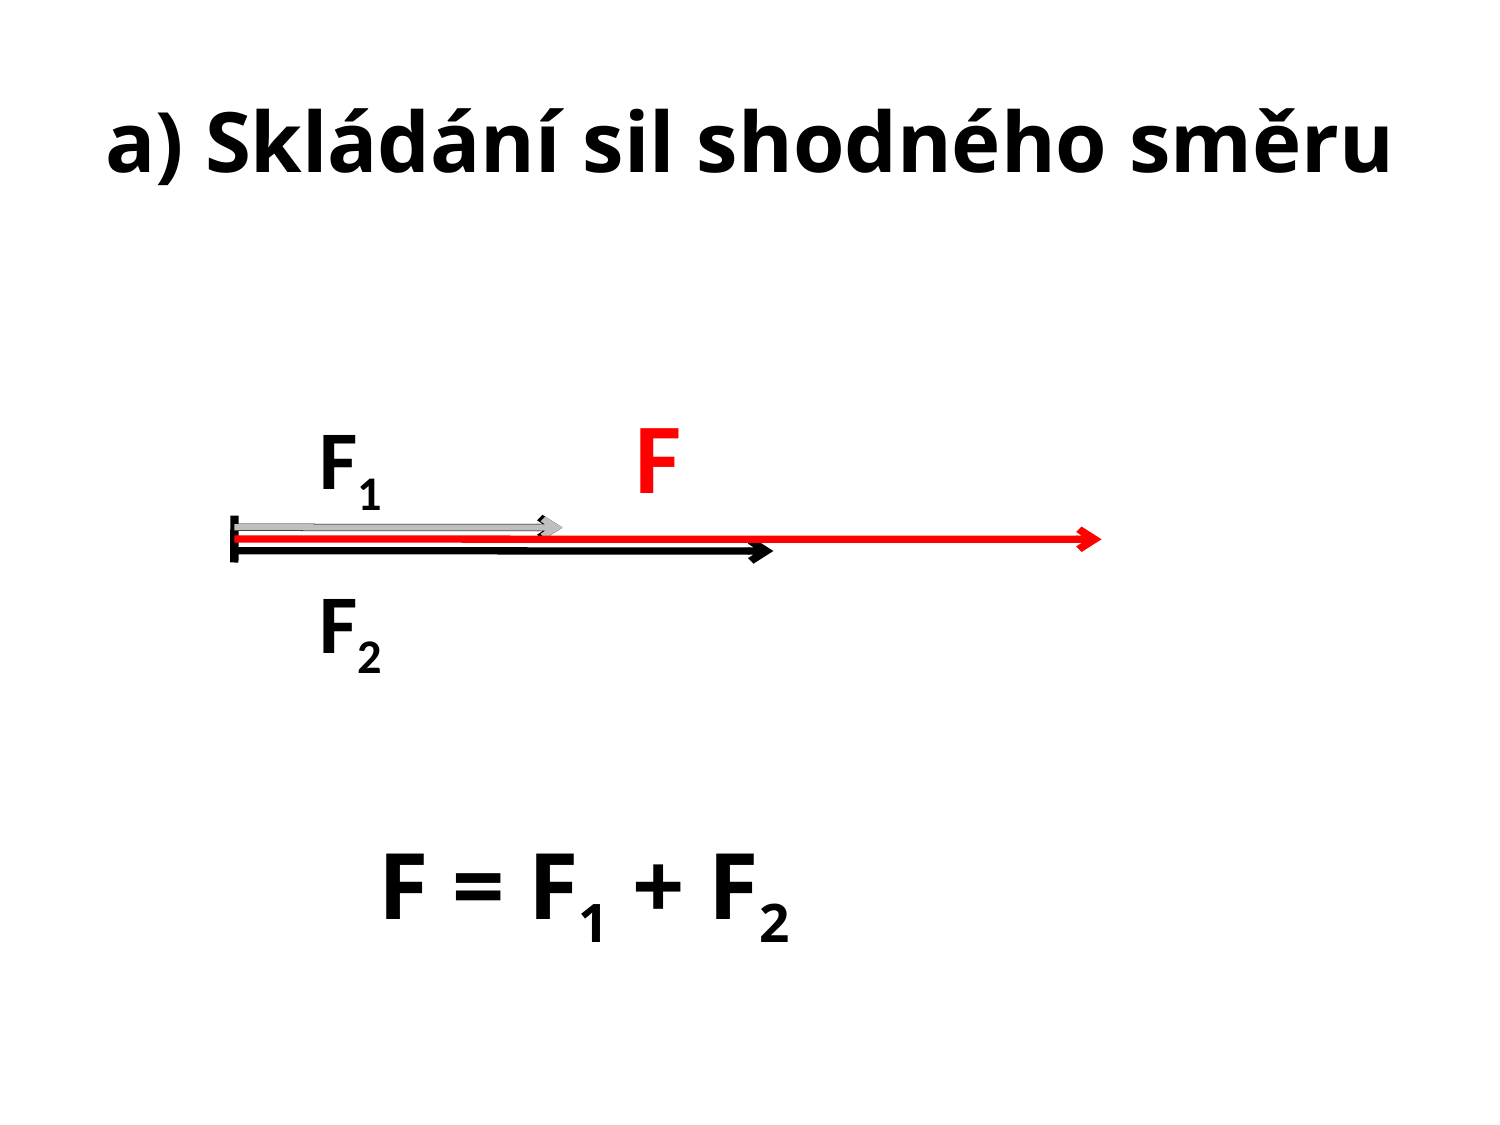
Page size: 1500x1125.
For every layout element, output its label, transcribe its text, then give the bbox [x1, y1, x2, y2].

text_box F2 [304, 562, 422, 691]
text_box F [621, 386, 715, 522]
text_box F1 [304, 398, 411, 524]
text_box F = F1 + F2 [363, 820, 1020, 961]
title a) Skládání sil shodného směru [75, 45, 1425, 233]
